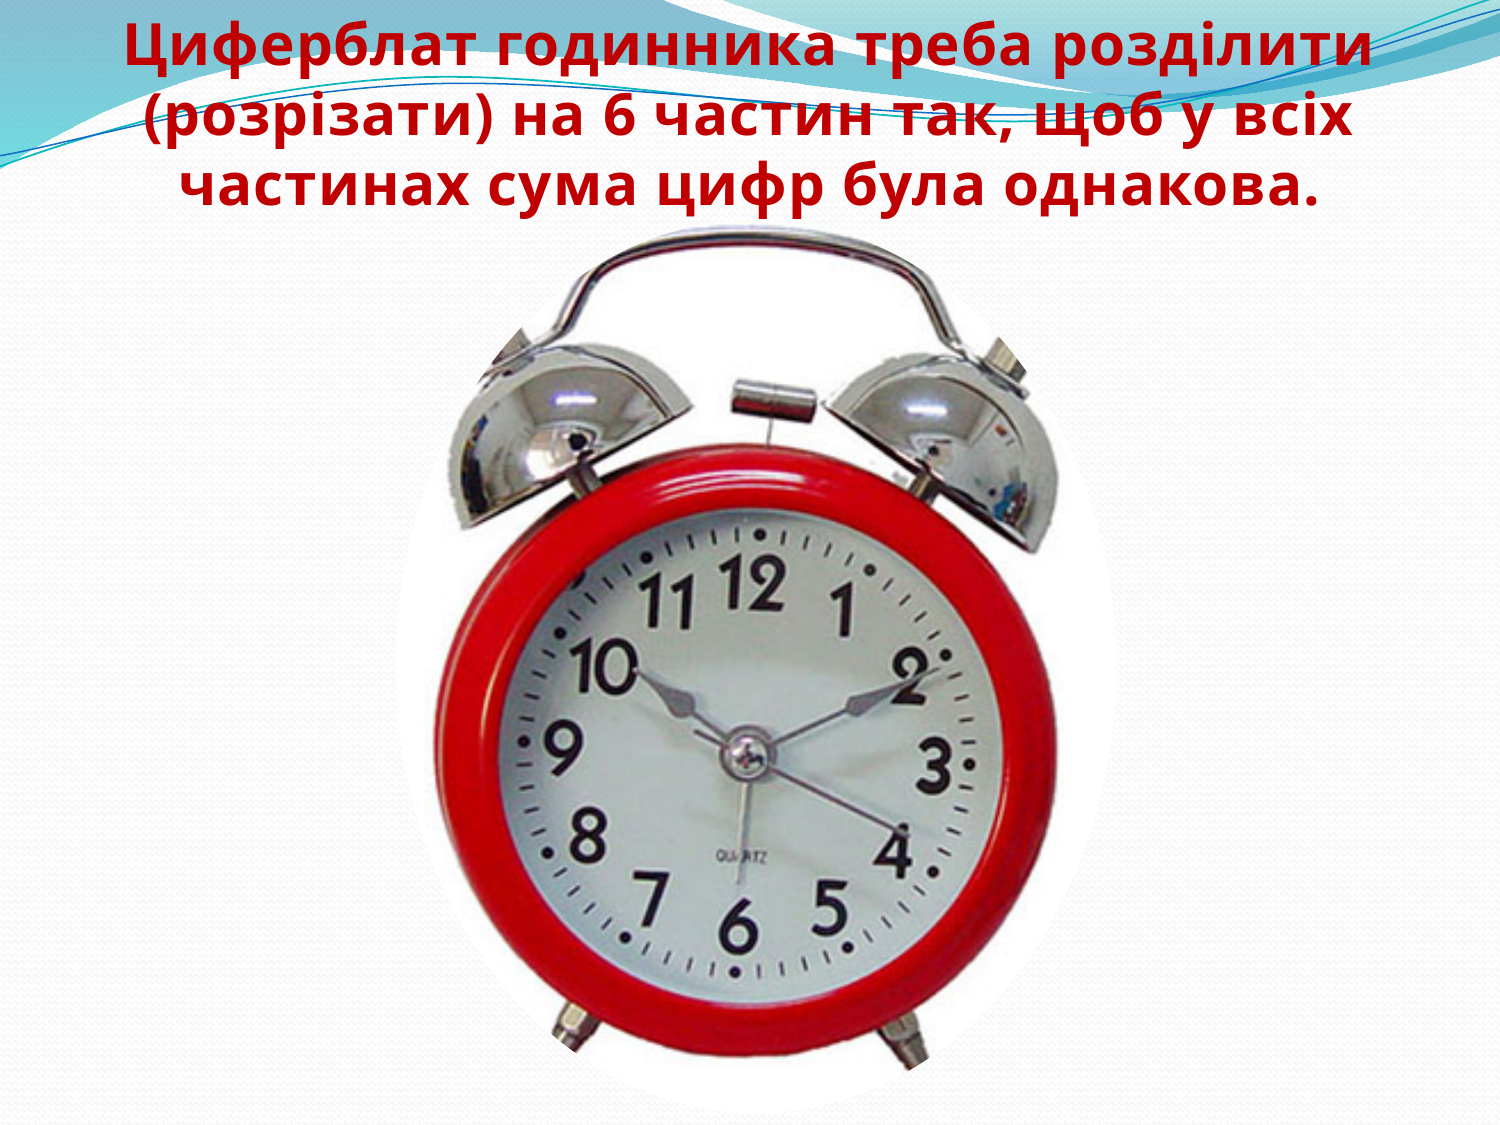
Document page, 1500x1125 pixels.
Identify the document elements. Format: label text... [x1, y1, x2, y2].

text_box Циферблат годинника треба розділити (розрізати) на 6 частин так, щоб у всіх частинах сума цифр була однакова. [0, 0, 1500, 225]
picture [395, 219, 1117, 1114]
